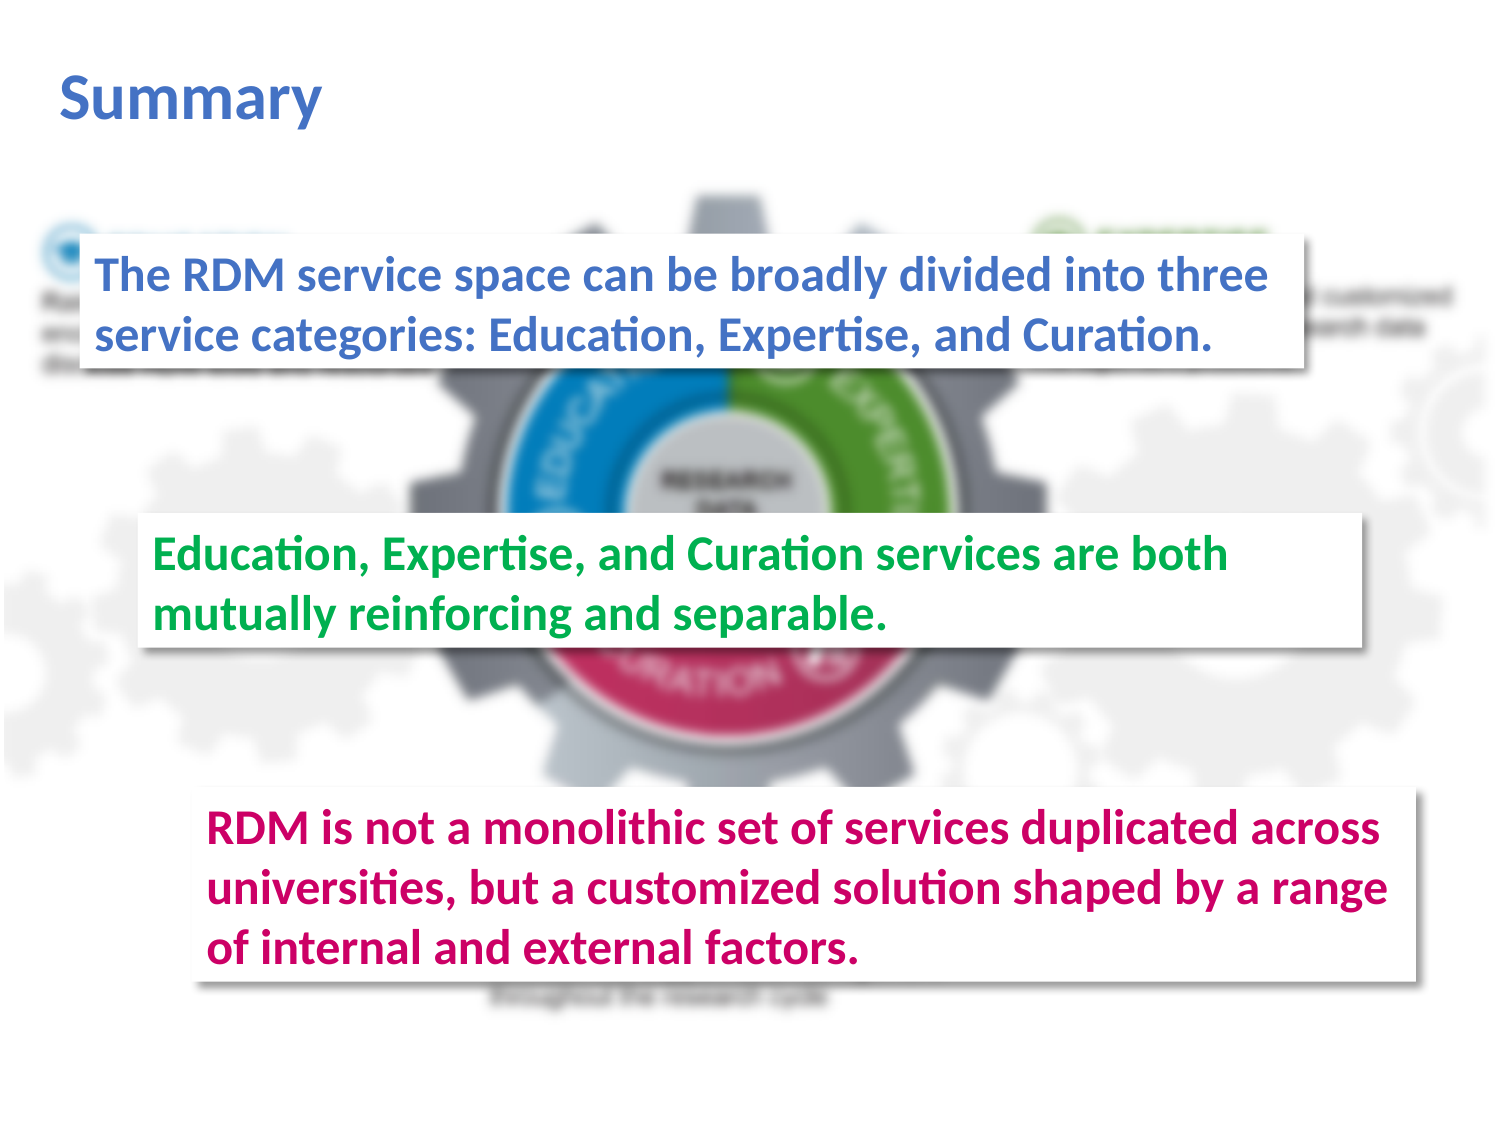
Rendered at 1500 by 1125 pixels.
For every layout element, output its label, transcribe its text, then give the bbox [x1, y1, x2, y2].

picture [4, 162, 1496, 1035]
text_box Summary [44, 45, 339, 141]
